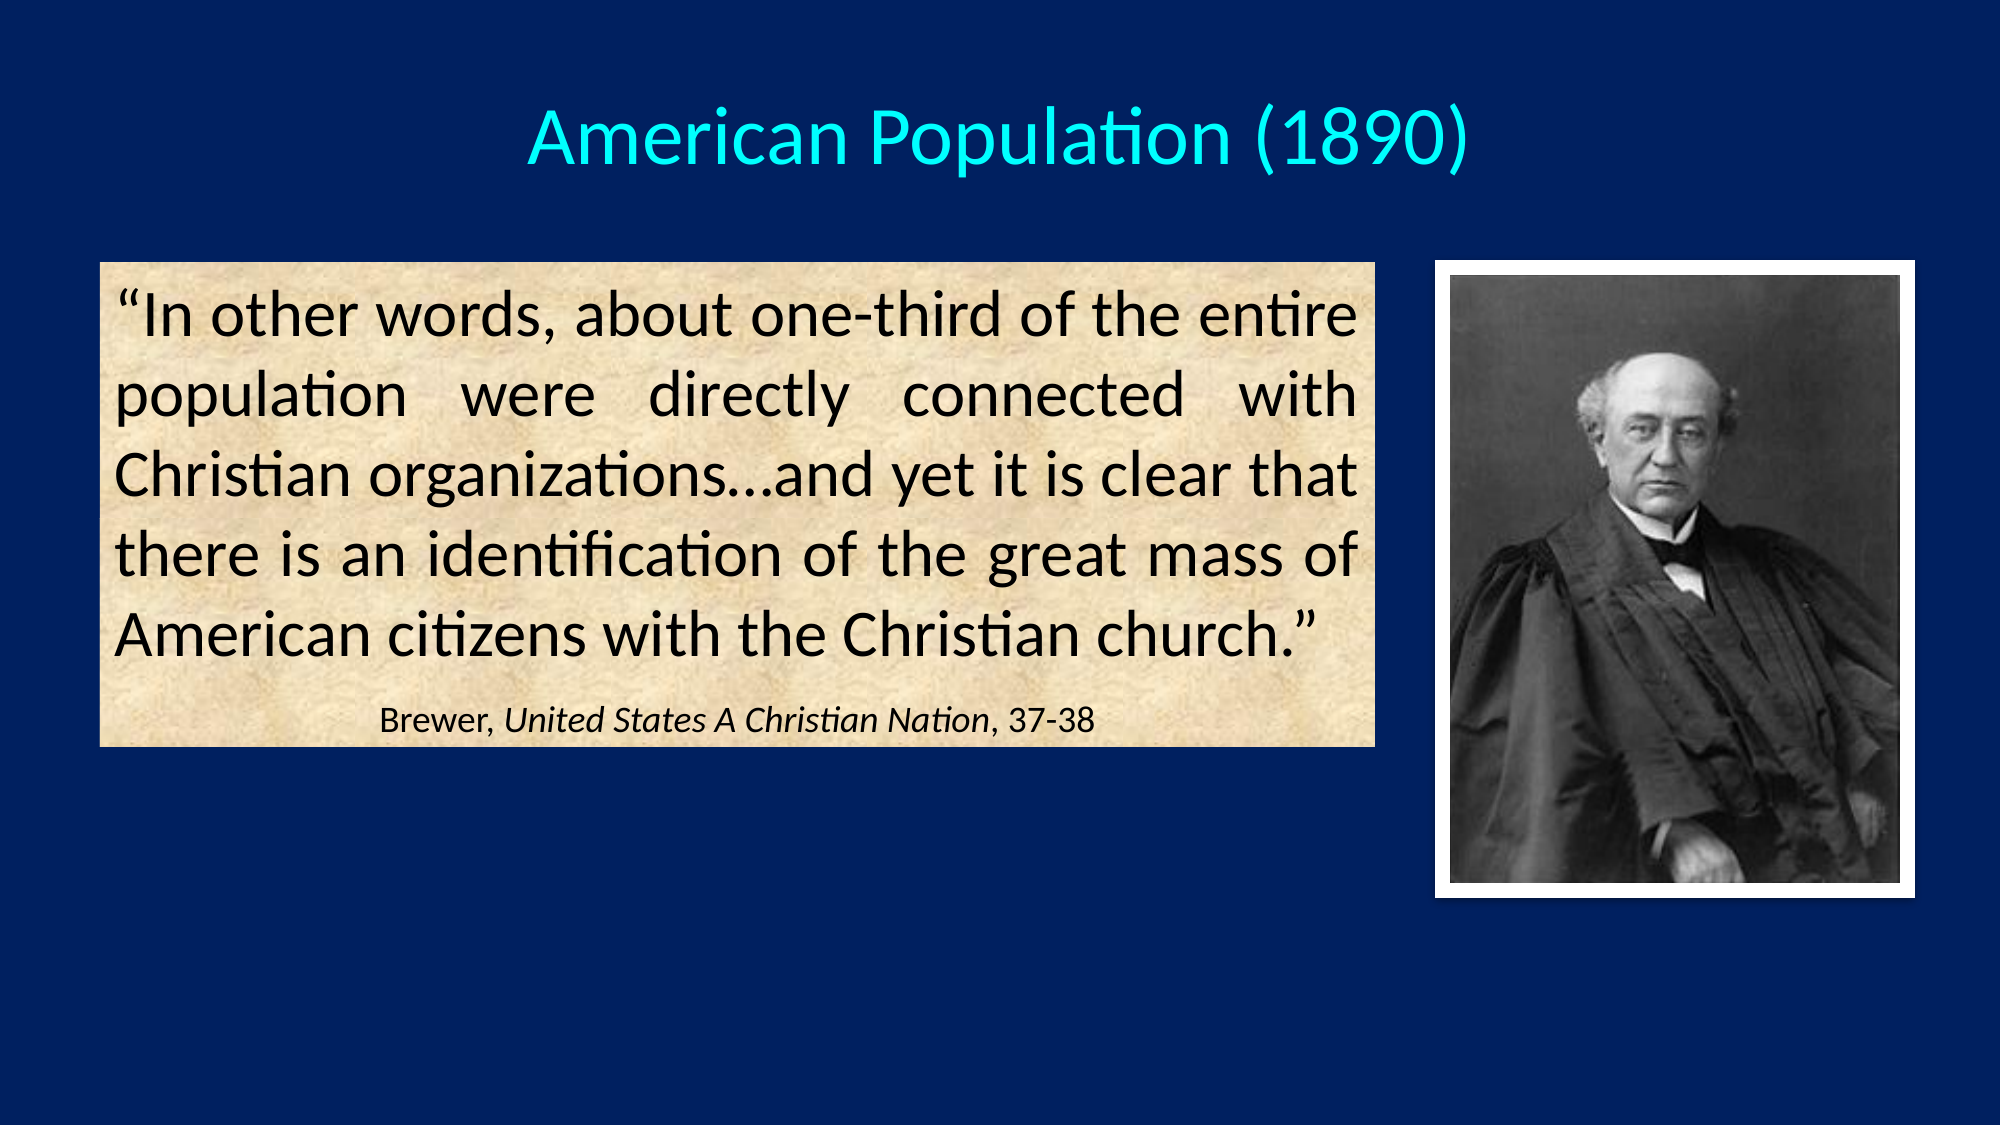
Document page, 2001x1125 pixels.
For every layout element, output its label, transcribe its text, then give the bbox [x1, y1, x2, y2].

text_box “In other words, about one-third of the entire population were directly connected with Christian organizations…and yet it is clear that there is an identification of the great mass of American citizens with the Christian church.” Brewer, United States A Christian Nation, 37-38 [99, 262, 1375, 747]
picture [1449, 274, 1901, 884]
title American Population (1890) [300, 37, 1700, 225]
